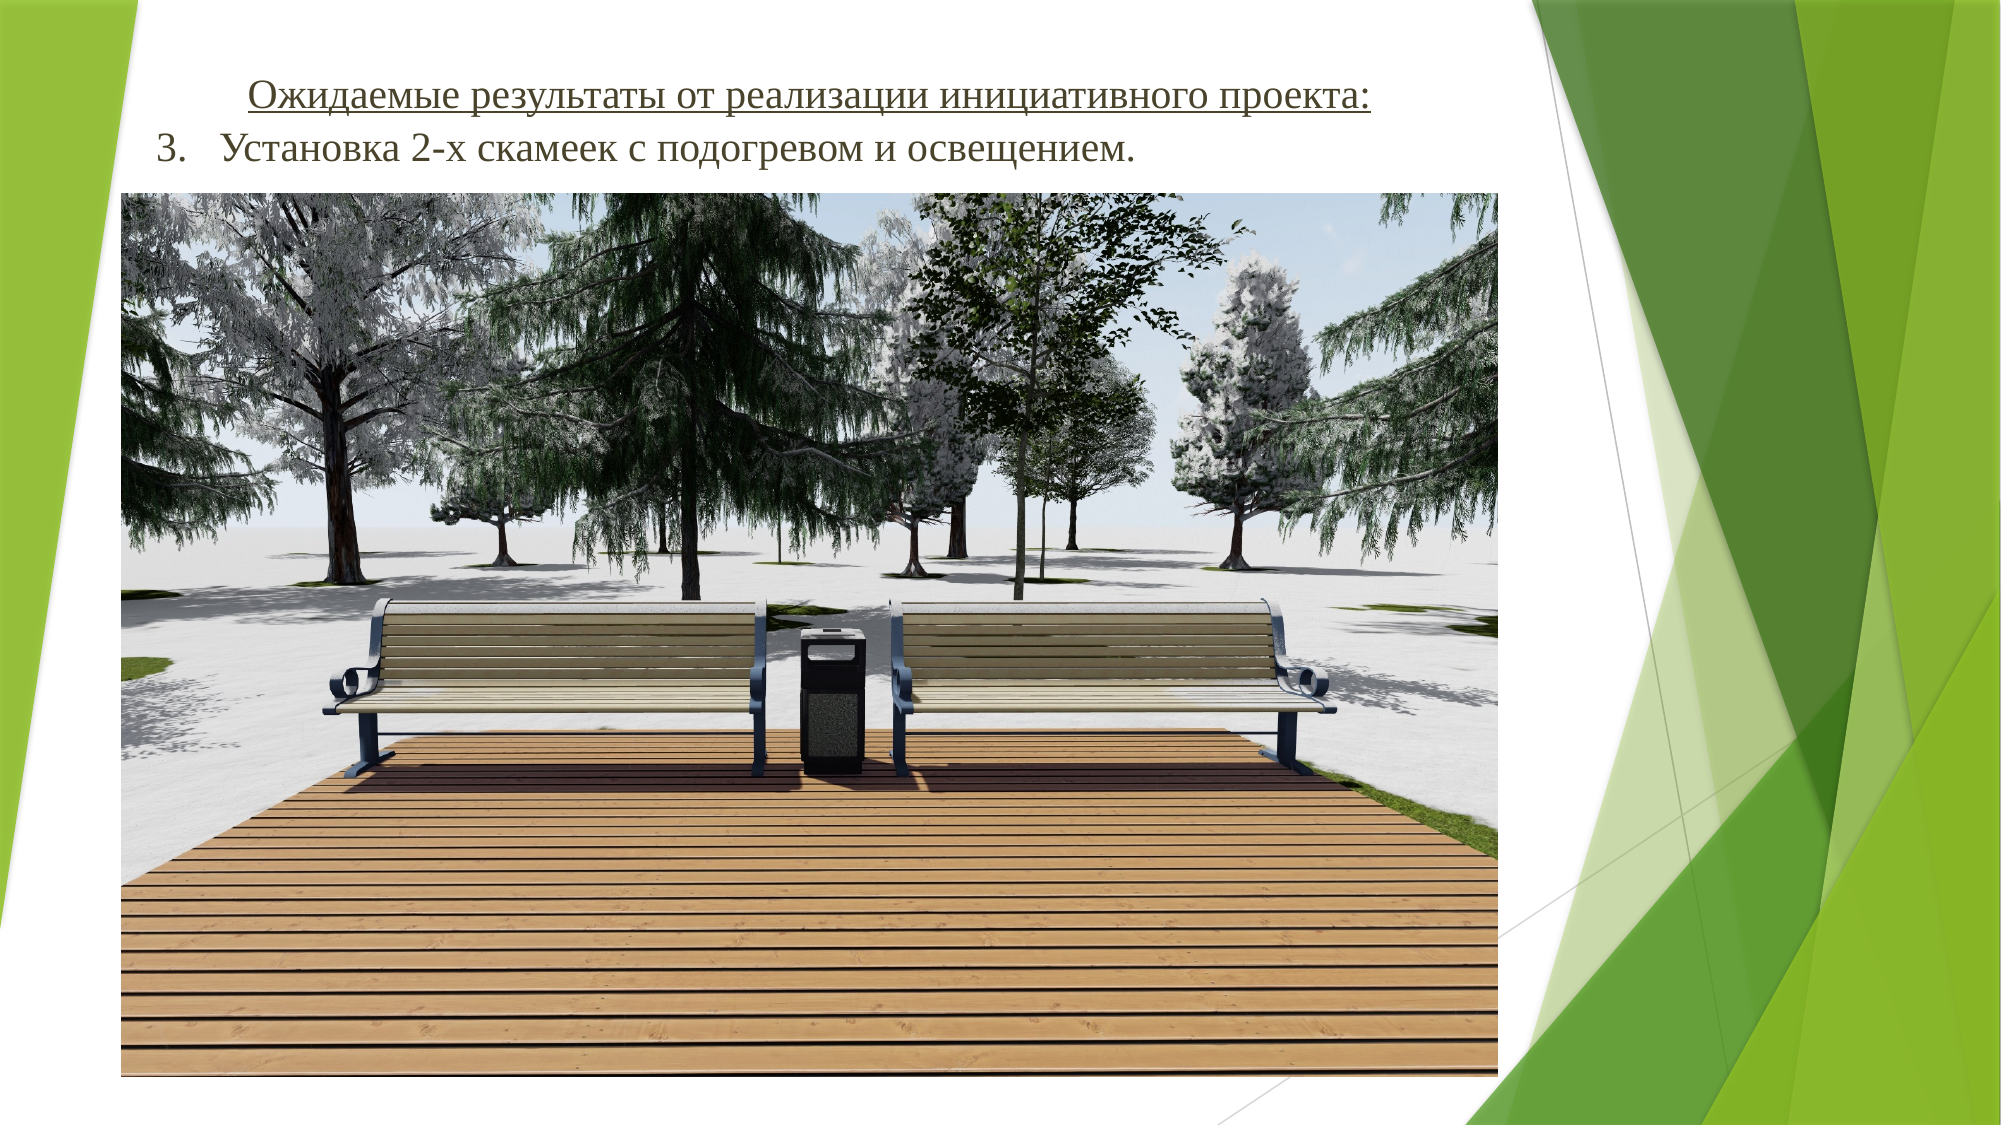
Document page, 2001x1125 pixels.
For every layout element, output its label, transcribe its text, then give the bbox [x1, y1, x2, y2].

text_box Ожидаемые результаты от реализации инициативного проекта: 3. Установка 2-х скамеек с подогревом и освещением. [141, 55, 1478, 192]
subtitle «СПОРТИВНЫЙ ДВИЖ» инициативный проект [46, 179, 141, 476]
picture [120, 193, 1498, 1077]
